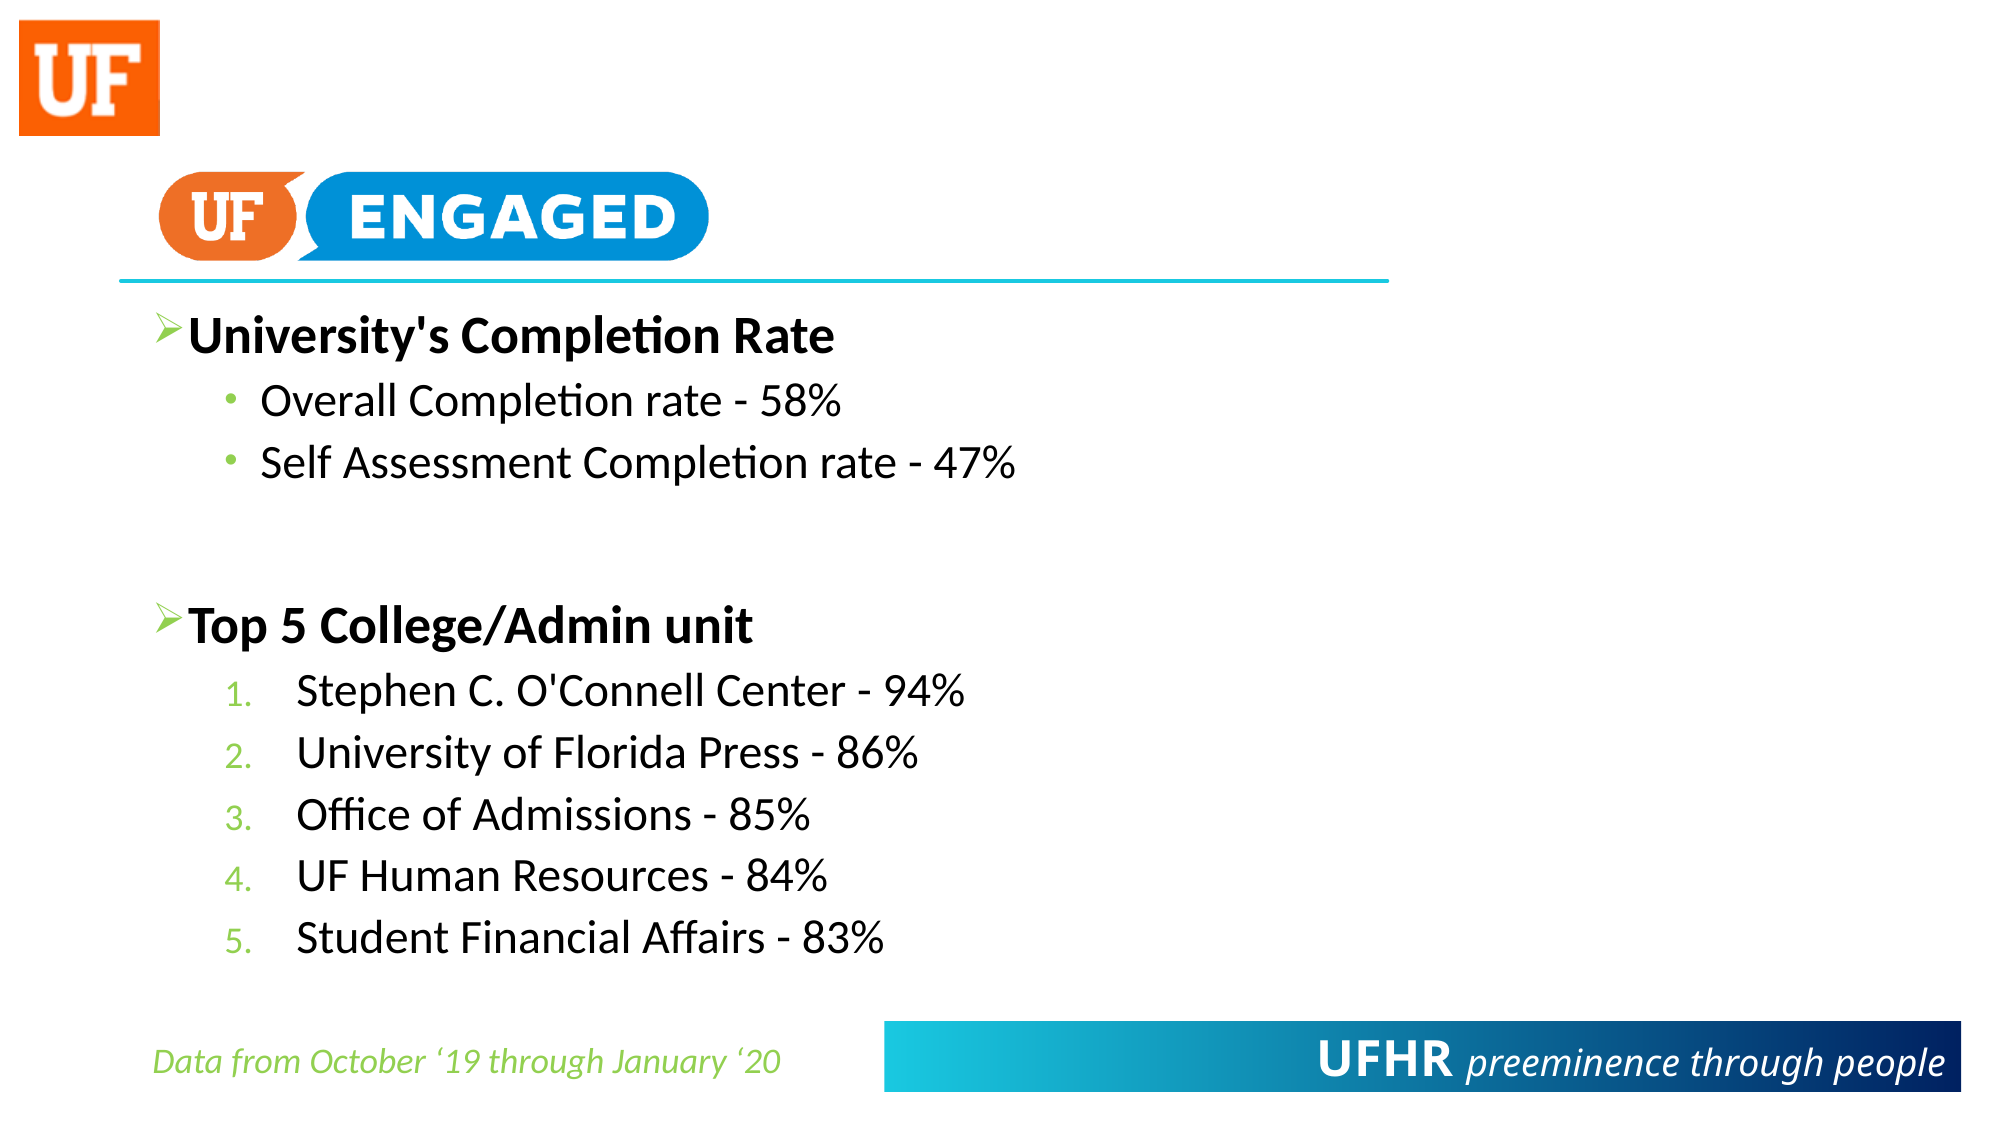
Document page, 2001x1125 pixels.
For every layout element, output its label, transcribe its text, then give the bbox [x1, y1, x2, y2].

picture [19, 19, 160, 136]
picture [127, 141, 739, 291]
list University's Completion Rate Overall Completion rate - 58% Self Assessment Completion rate - 47% Top 5 College/Admin unit Stephen C. O'Connell Center - 94% University of Florida Press - 86% Office of Admissions - 85% UF Human Resources - 84% Student Financial Affairs - 83% Data from October ‘19 through January ‘20 [137, 299, 1863, 1096]
